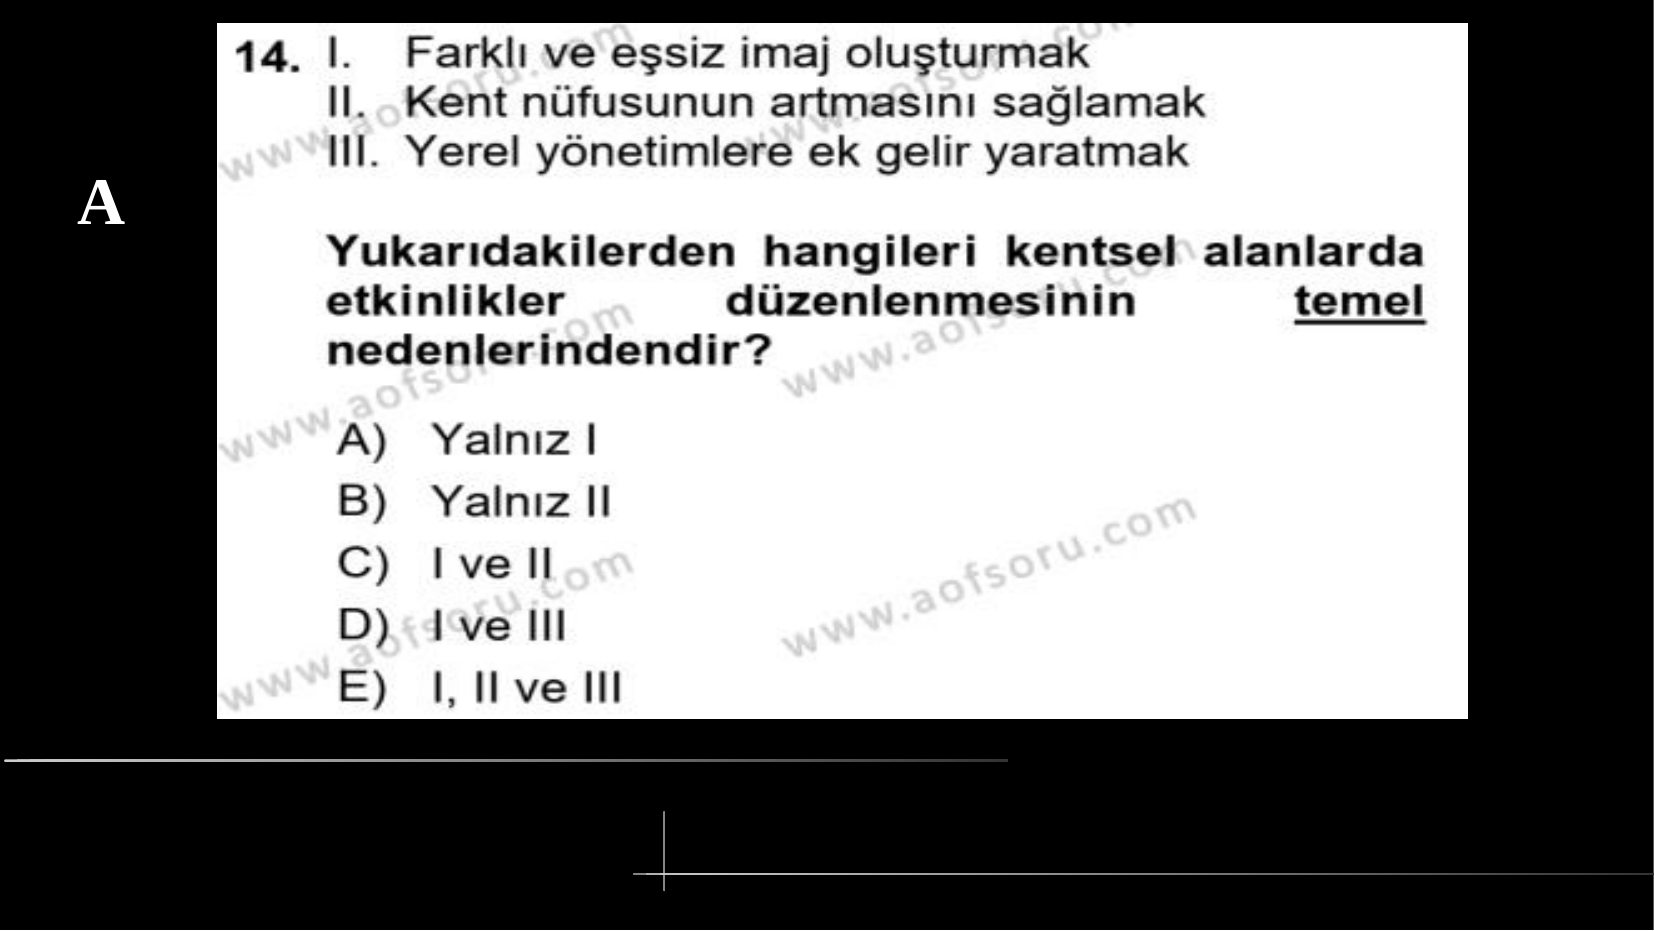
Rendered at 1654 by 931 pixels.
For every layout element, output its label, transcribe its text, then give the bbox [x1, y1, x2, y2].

list A [60, 48, 1533, 865]
picture [216, 23, 1468, 719]
